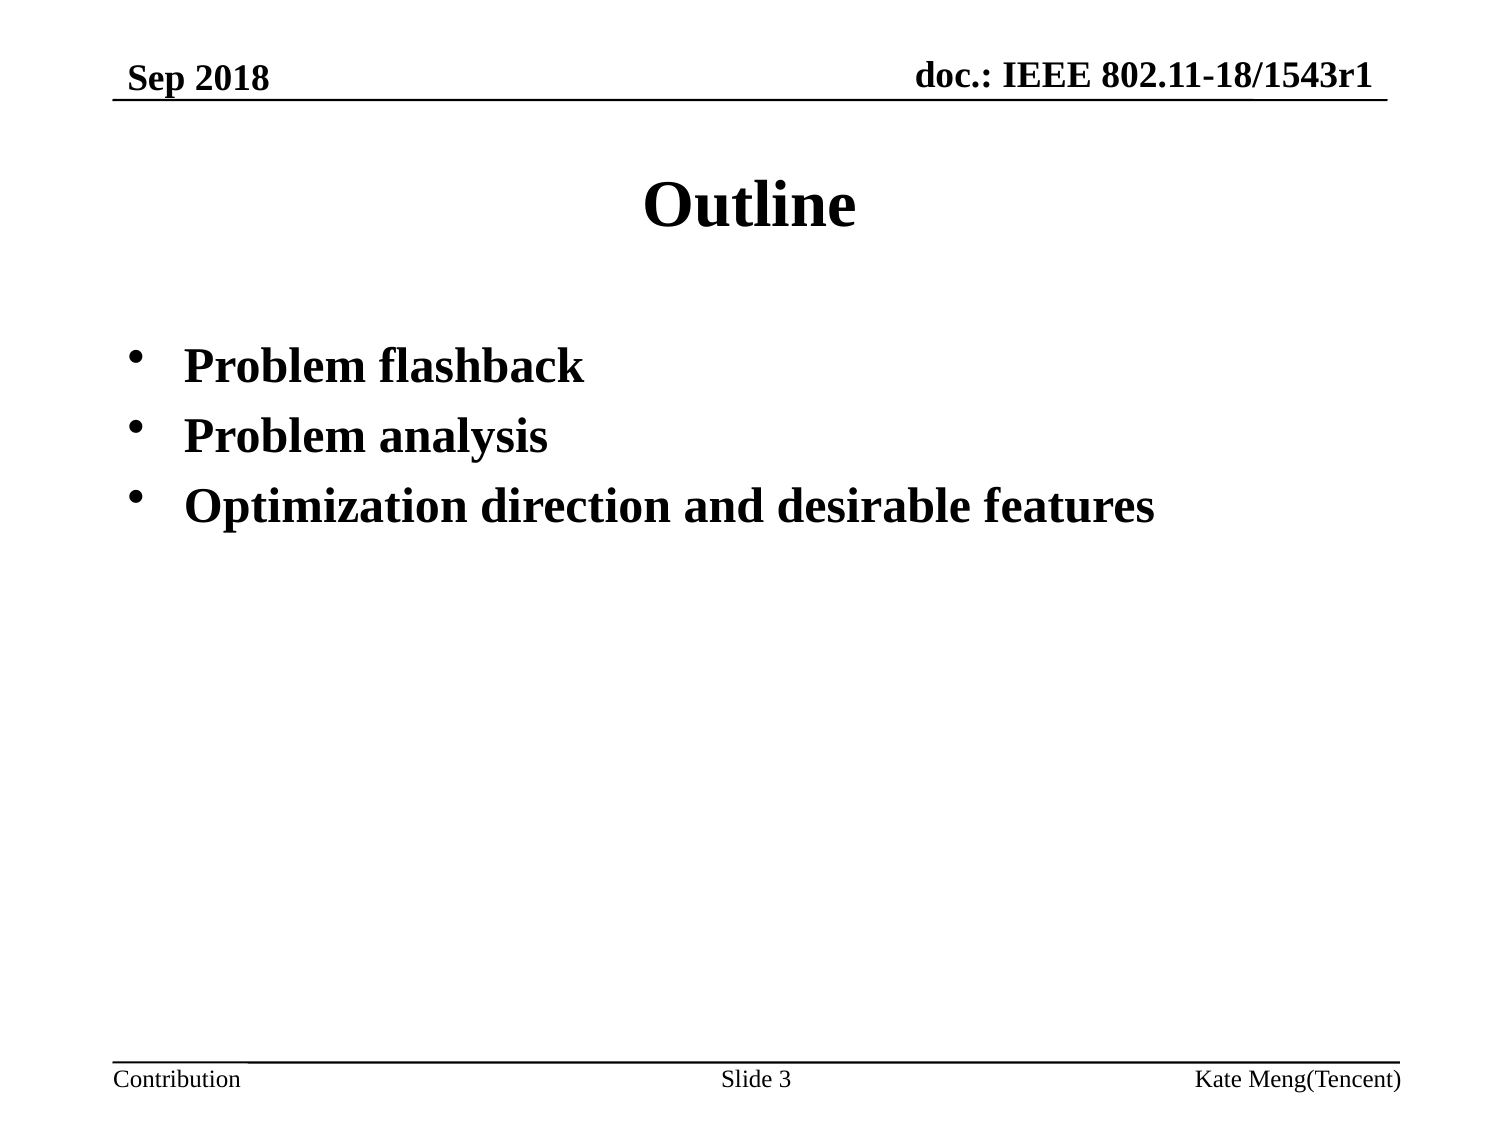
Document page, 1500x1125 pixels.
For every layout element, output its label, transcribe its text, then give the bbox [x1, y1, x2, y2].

title Outline [112, 112, 1388, 288]
slide_number Slide 3 [712, 1061, 800, 1093]
list Problem flashback Problem analysis Optimization direction and desirable features [112, 324, 1388, 1000]
footer Kate Meng(Tencent) [949, 1061, 1402, 1093]
